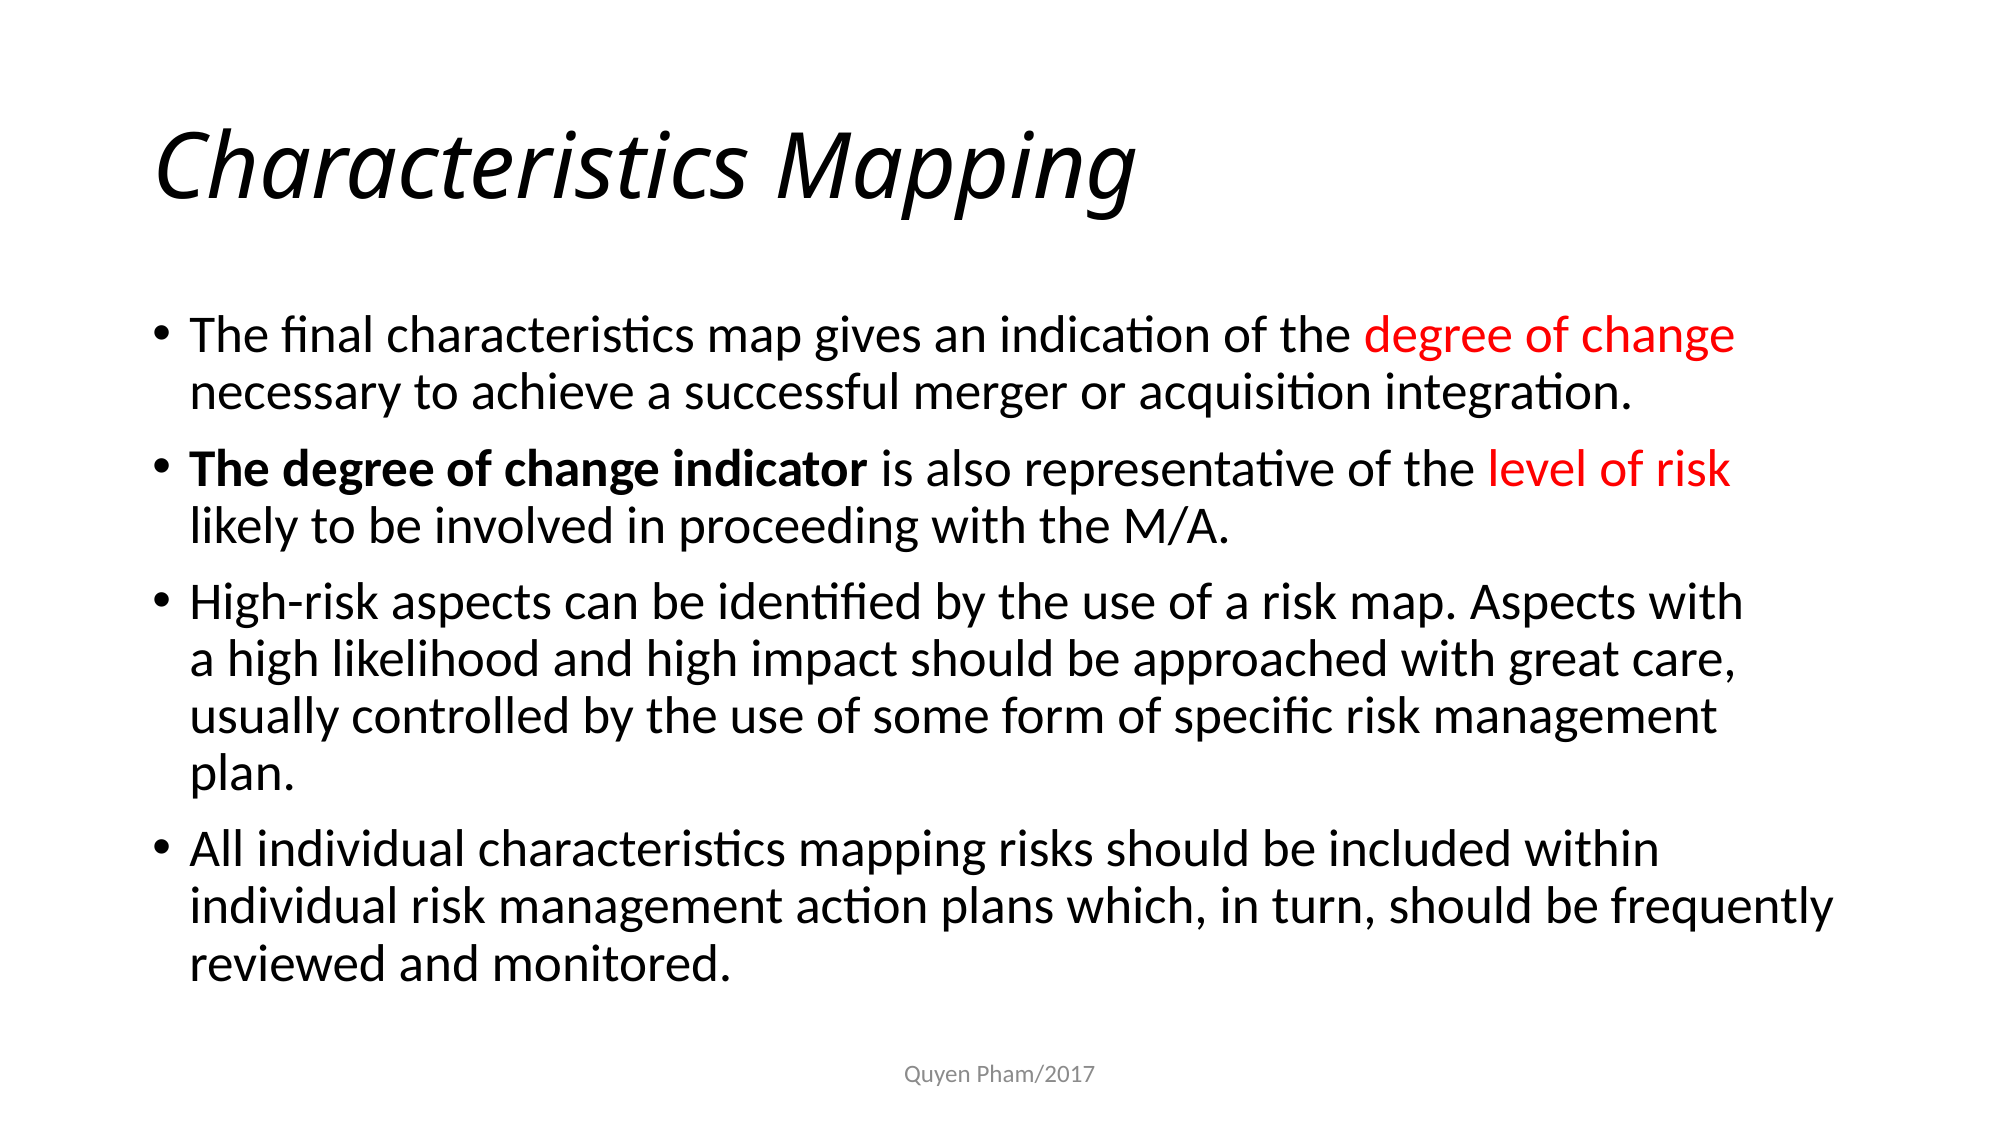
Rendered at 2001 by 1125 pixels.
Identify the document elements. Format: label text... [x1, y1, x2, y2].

footer Quyen Pham/2017 [662, 1042, 1338, 1103]
list The final characteristics map gives an indication of the degree of change necessary to achieve a successful merger or acquisition integration. The degree of change indicator is also representative of the level of risk likely to be involved in proceeding with the M/A. High-risk aspects can be identified by the use of a risk map. Aspects with a high likelihood and high impact should be approached with great care, usually controlled by the use of some form of specific risk management plan. All individual characteristics mapping risks should be included within individual risk management action plans which, in turn, should be frequently reviewed and monitored. [137, 299, 1863, 1014]
title Characteristics Mapping [137, 59, 1863, 278]
